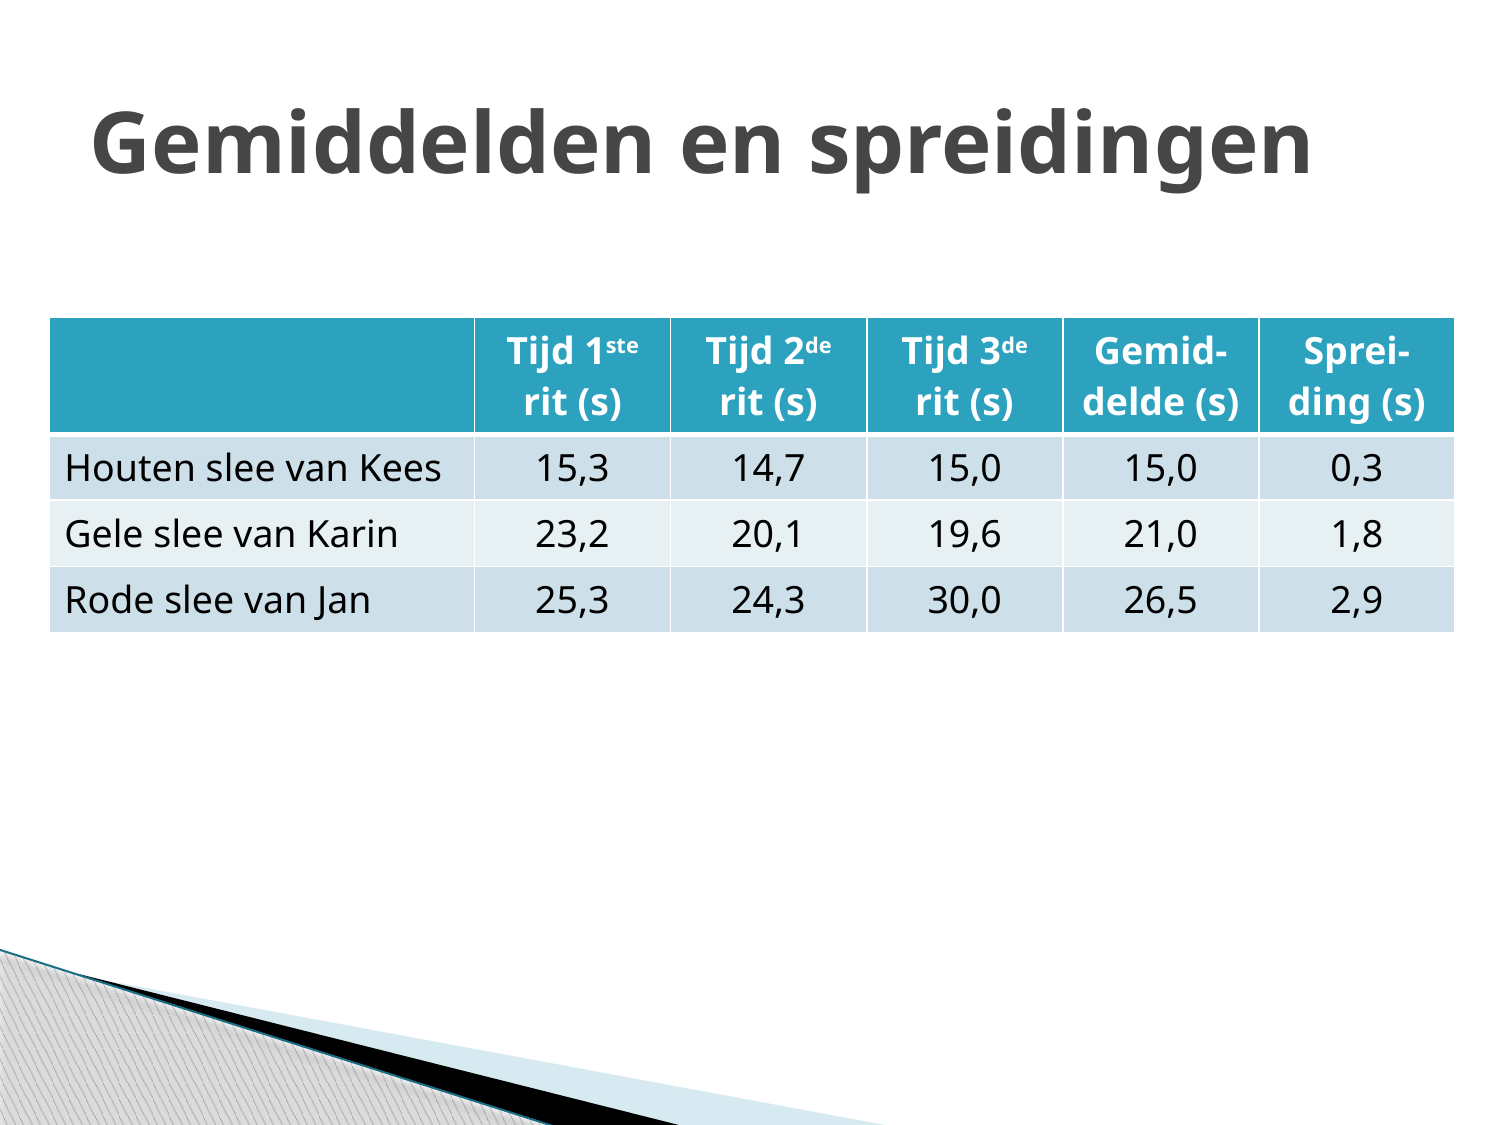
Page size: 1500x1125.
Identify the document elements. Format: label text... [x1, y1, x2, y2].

table_cell Houten slee van Kees [50, 437, 474, 499]
table_cell 1,8 [1260, 501, 1454, 566]
table_cell 19,6 [868, 501, 1062, 566]
table_cell Gele slee van Karin [50, 501, 474, 566]
table_cell 15,3 [475, 437, 670, 499]
table_header Tijd 1ste rit (s) [475, 318, 670, 432]
title Gemiddelden en spreidingen [75, 45, 1425, 233]
table_header Gemid-delde (s) [1064, 318, 1258, 432]
table_cell 15,0 [868, 437, 1062, 499]
table_cell 20,1 [671, 501, 866, 566]
table_header [50, 318, 474, 432]
table_cell 0,3 [1260, 437, 1454, 499]
table_cell 23,2 [475, 501, 670, 566]
table_cell 2,9 [1260, 567, 1454, 632]
table_cell 24,3 [671, 567, 866, 632]
table_header Tijd 2de rit (s) [671, 318, 866, 432]
table_cell 15,0 [1064, 437, 1258, 499]
table_cell Rode slee van Jan [50, 567, 474, 632]
table_cell 25,3 [475, 567, 670, 632]
table_cell 26,5 [1064, 567, 1258, 632]
table_cell 21,0 [1064, 501, 1258, 566]
table_header Sprei-ding (s) [1260, 318, 1454, 432]
table_cell 30,0 [868, 567, 1062, 632]
table_cell 14,7 [671, 437, 866, 499]
table_header Tijd 3de rit (s) [868, 318, 1062, 432]
